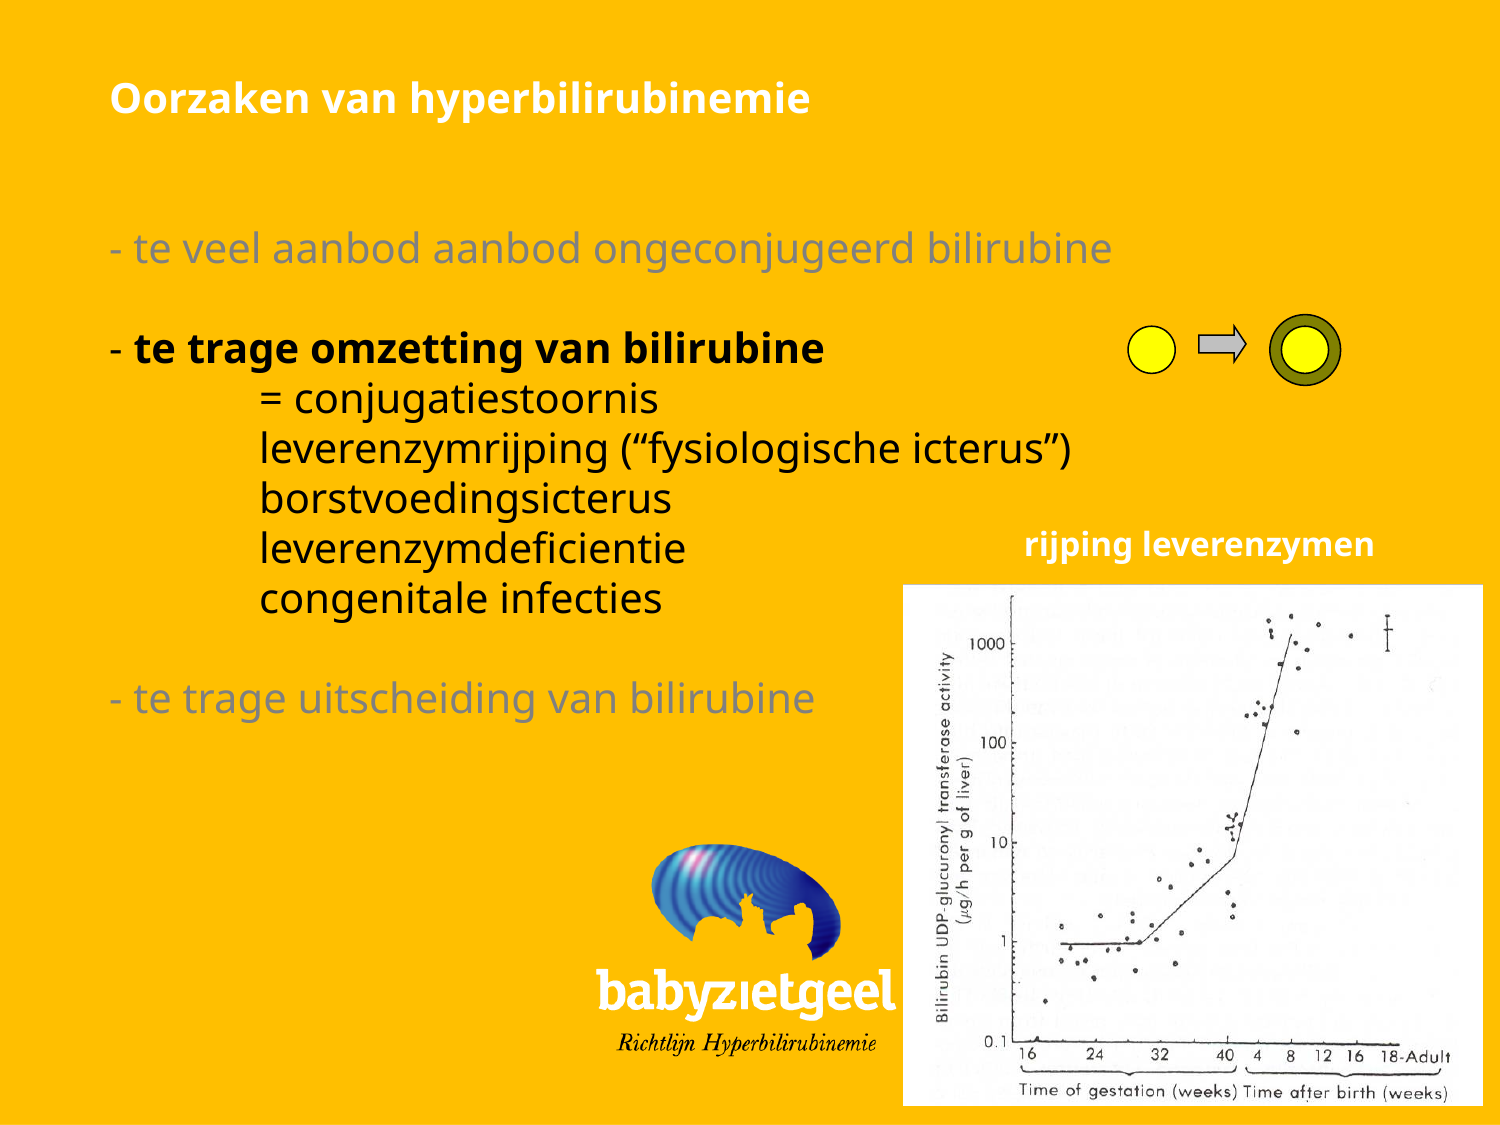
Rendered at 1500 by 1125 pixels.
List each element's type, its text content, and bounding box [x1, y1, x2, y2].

text_box [1269, 314, 1341, 386]
text_box [1198, 326, 1247, 362]
text_box [1128, 326, 1176, 374]
text_box rijping leverenzymen [1009, 515, 1391, 570]
picture [0, 0, 1500, 1125]
text_box [1281, 326, 1329, 374]
text_box Oorzaken van hyperbilirubinemie - te veel aanbod aanbod ongeconjugeerd bilirubine - te trage omzetting van bilirubine = conjugatiestoornis leverenzymrijping (“fysiologische icterus”) borstvoedingsicterus leverenzymdeficientie congenitale infecties - te trage uitscheiding van bilirubine [94, 64, 1129, 780]
